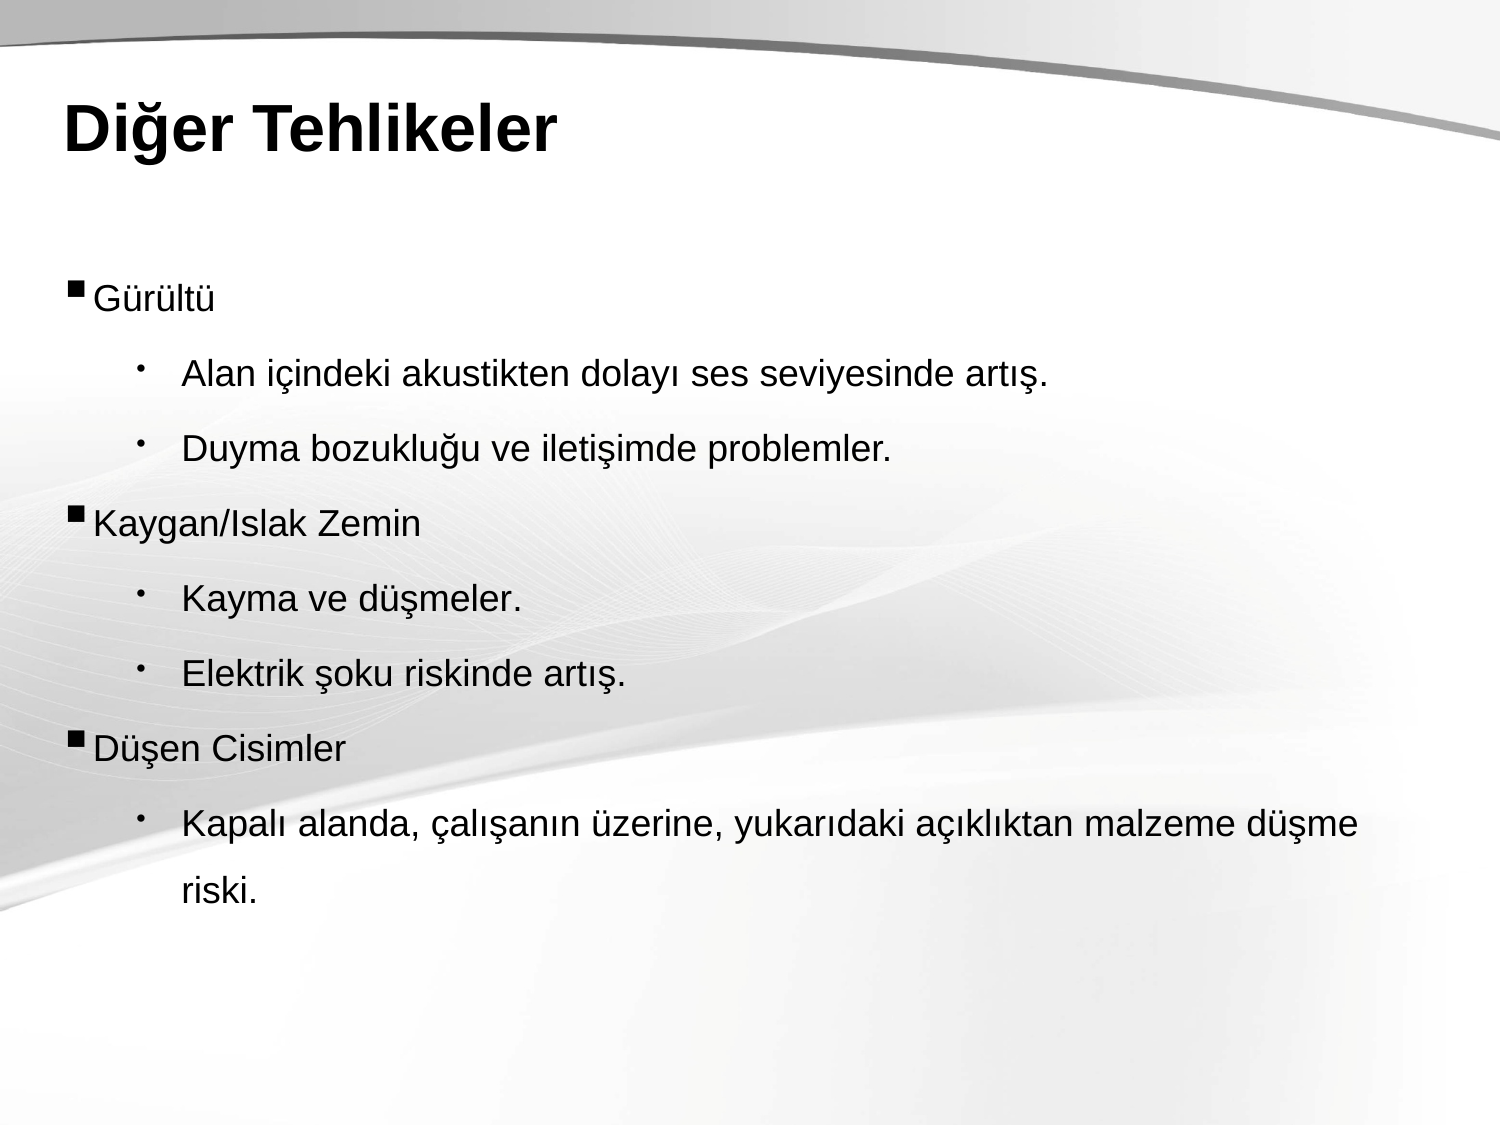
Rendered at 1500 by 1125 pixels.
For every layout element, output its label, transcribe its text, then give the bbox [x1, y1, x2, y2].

list Gürültü Alan içindeki akustikten dolayı ses seviyesinde artış. Duyma bozukluğu ve iletişimde problemler. Kaygan/Islak Zemin Kayma ve düşmeler. Elektrik şoku riskinde artış. Düşen Cisimler Kapalı alanda, çalışanın üzerine, yukarıdaki açıklıktan malzeme düşme riski. [48, 243, 1448, 952]
picture [0, 0, 1500, 1125]
title Diğer Tehlikeler [48, 67, 1448, 174]
